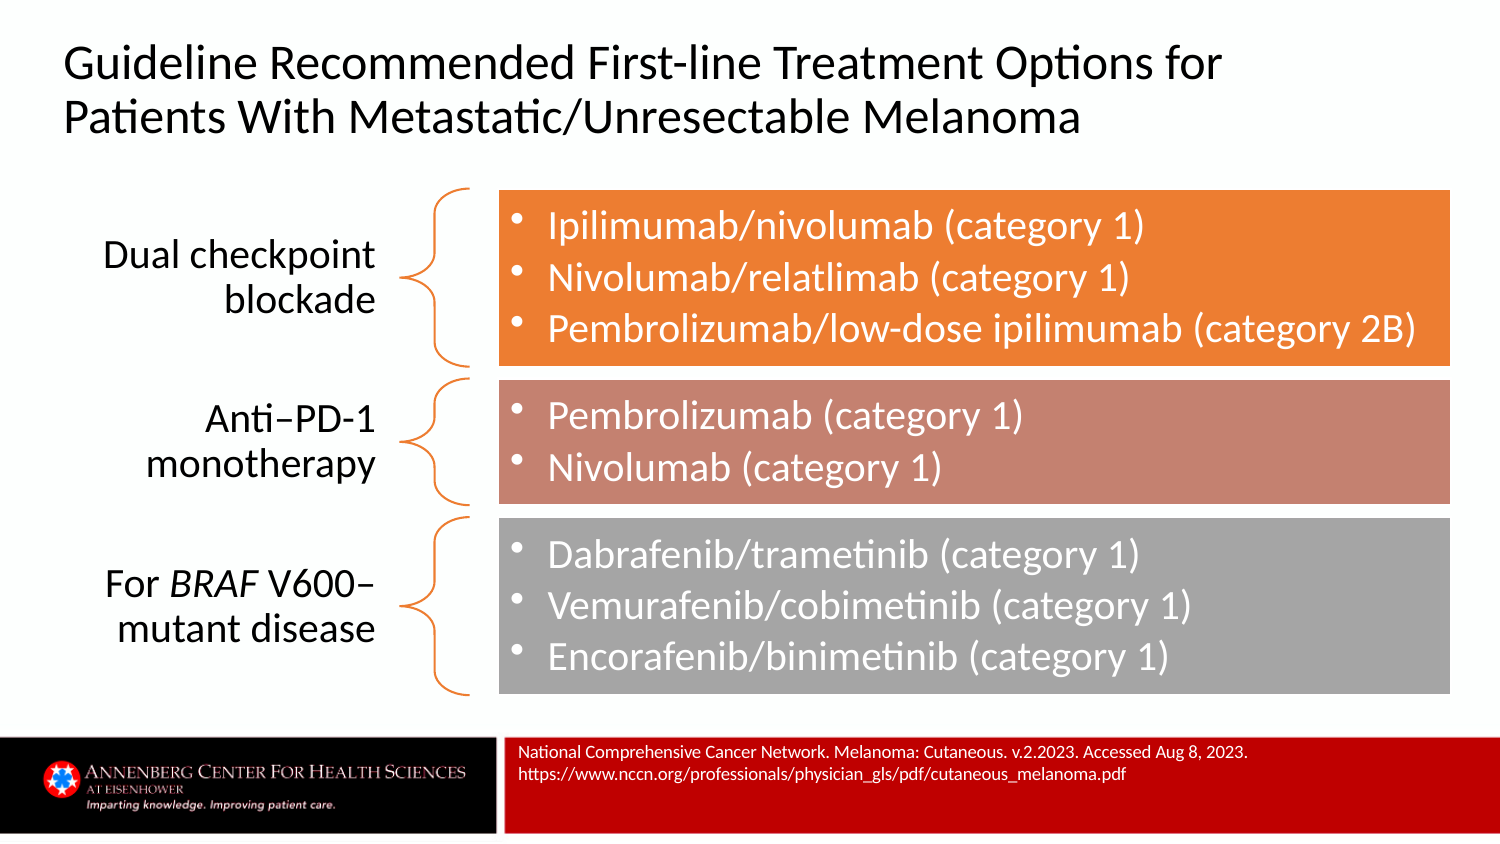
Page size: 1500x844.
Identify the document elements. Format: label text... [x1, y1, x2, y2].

text_box National Comprehensive Cancer Network. Melanoma: Cutaneous. v.2.2023. Accessed Aug 8, 2023. https://www.nccn.org/professionals/physician_gls/pdf/cutaneous_melanoma.pdf [503, 732, 1500, 792]
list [48, 152, 1452, 732]
picture [0, 0, 1500, 844]
title Guideline Recommended First-line Treatment Options for Patients With Metastatic/Unresectable Melanoma [48, 8, 1397, 152]
